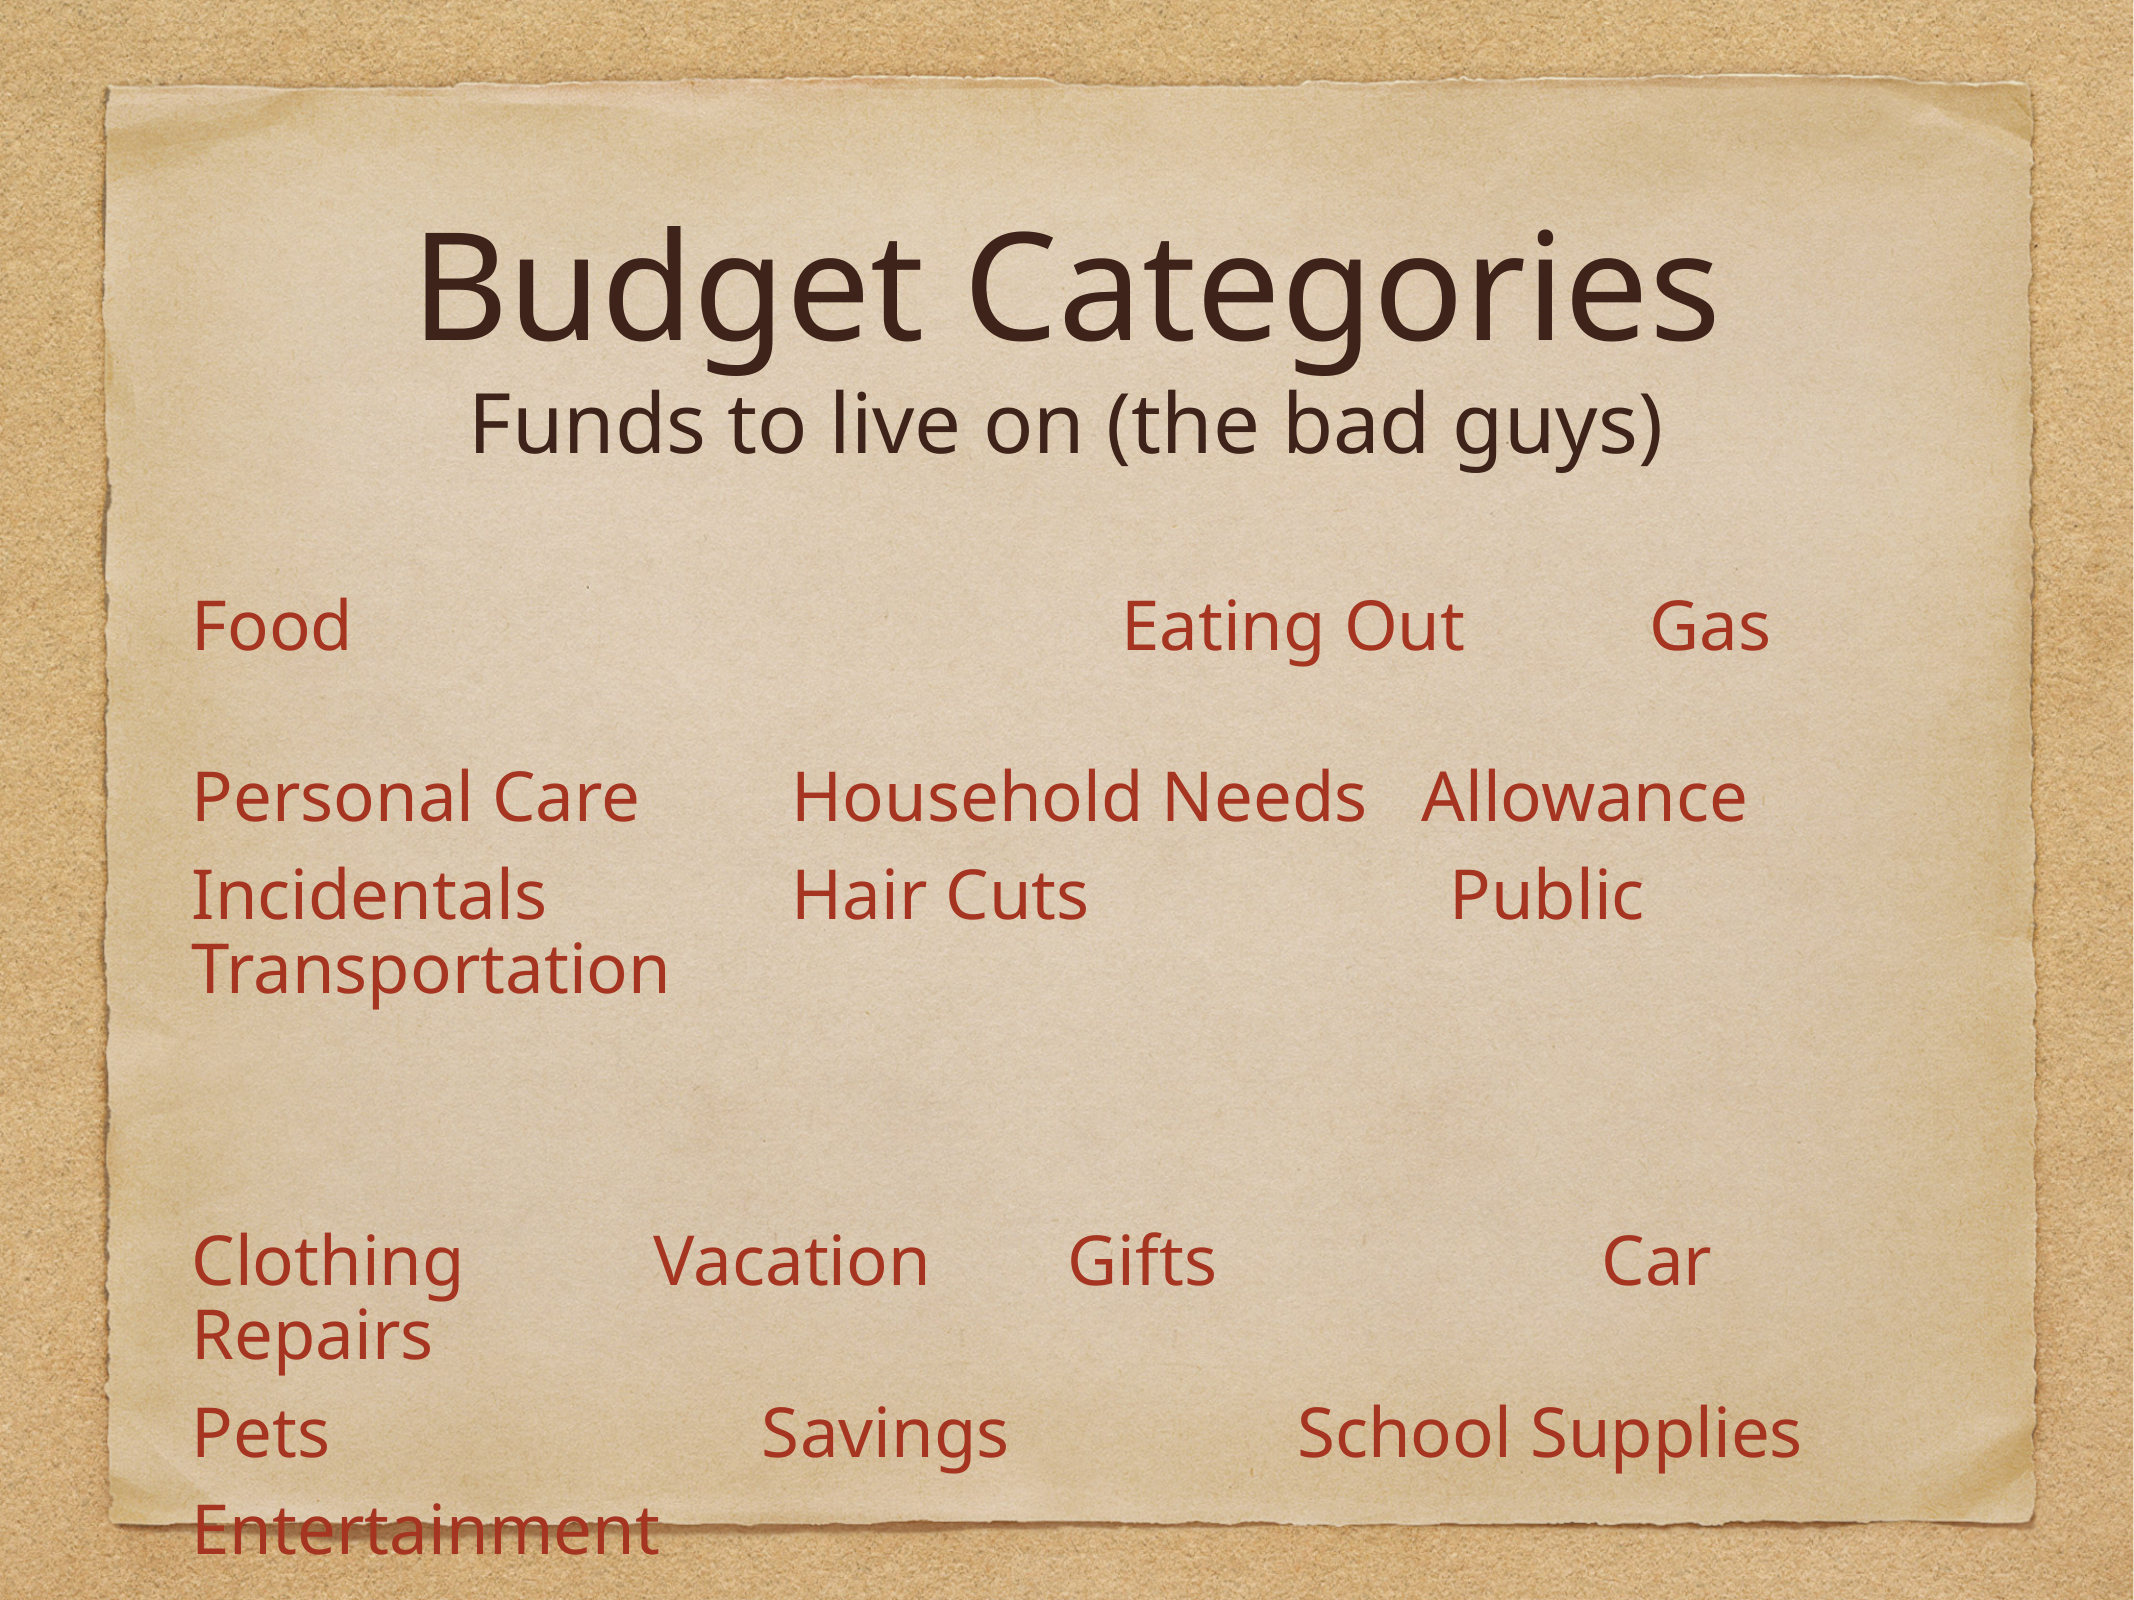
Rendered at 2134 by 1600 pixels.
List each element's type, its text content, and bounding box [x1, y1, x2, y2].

title Budget Categories Funds to live on (the bad guys) [207, 103, 1926, 558]
list Food Eating Out Gas Personal Care Household Needs Allowance Incidentals Hair Cuts Public Transportation Clothing Vacation Gifts Car Repairs Pets Savings School Supplies Entertainment [182, 581, 1951, 1383]
picture [0, 0, 2134, 1600]
